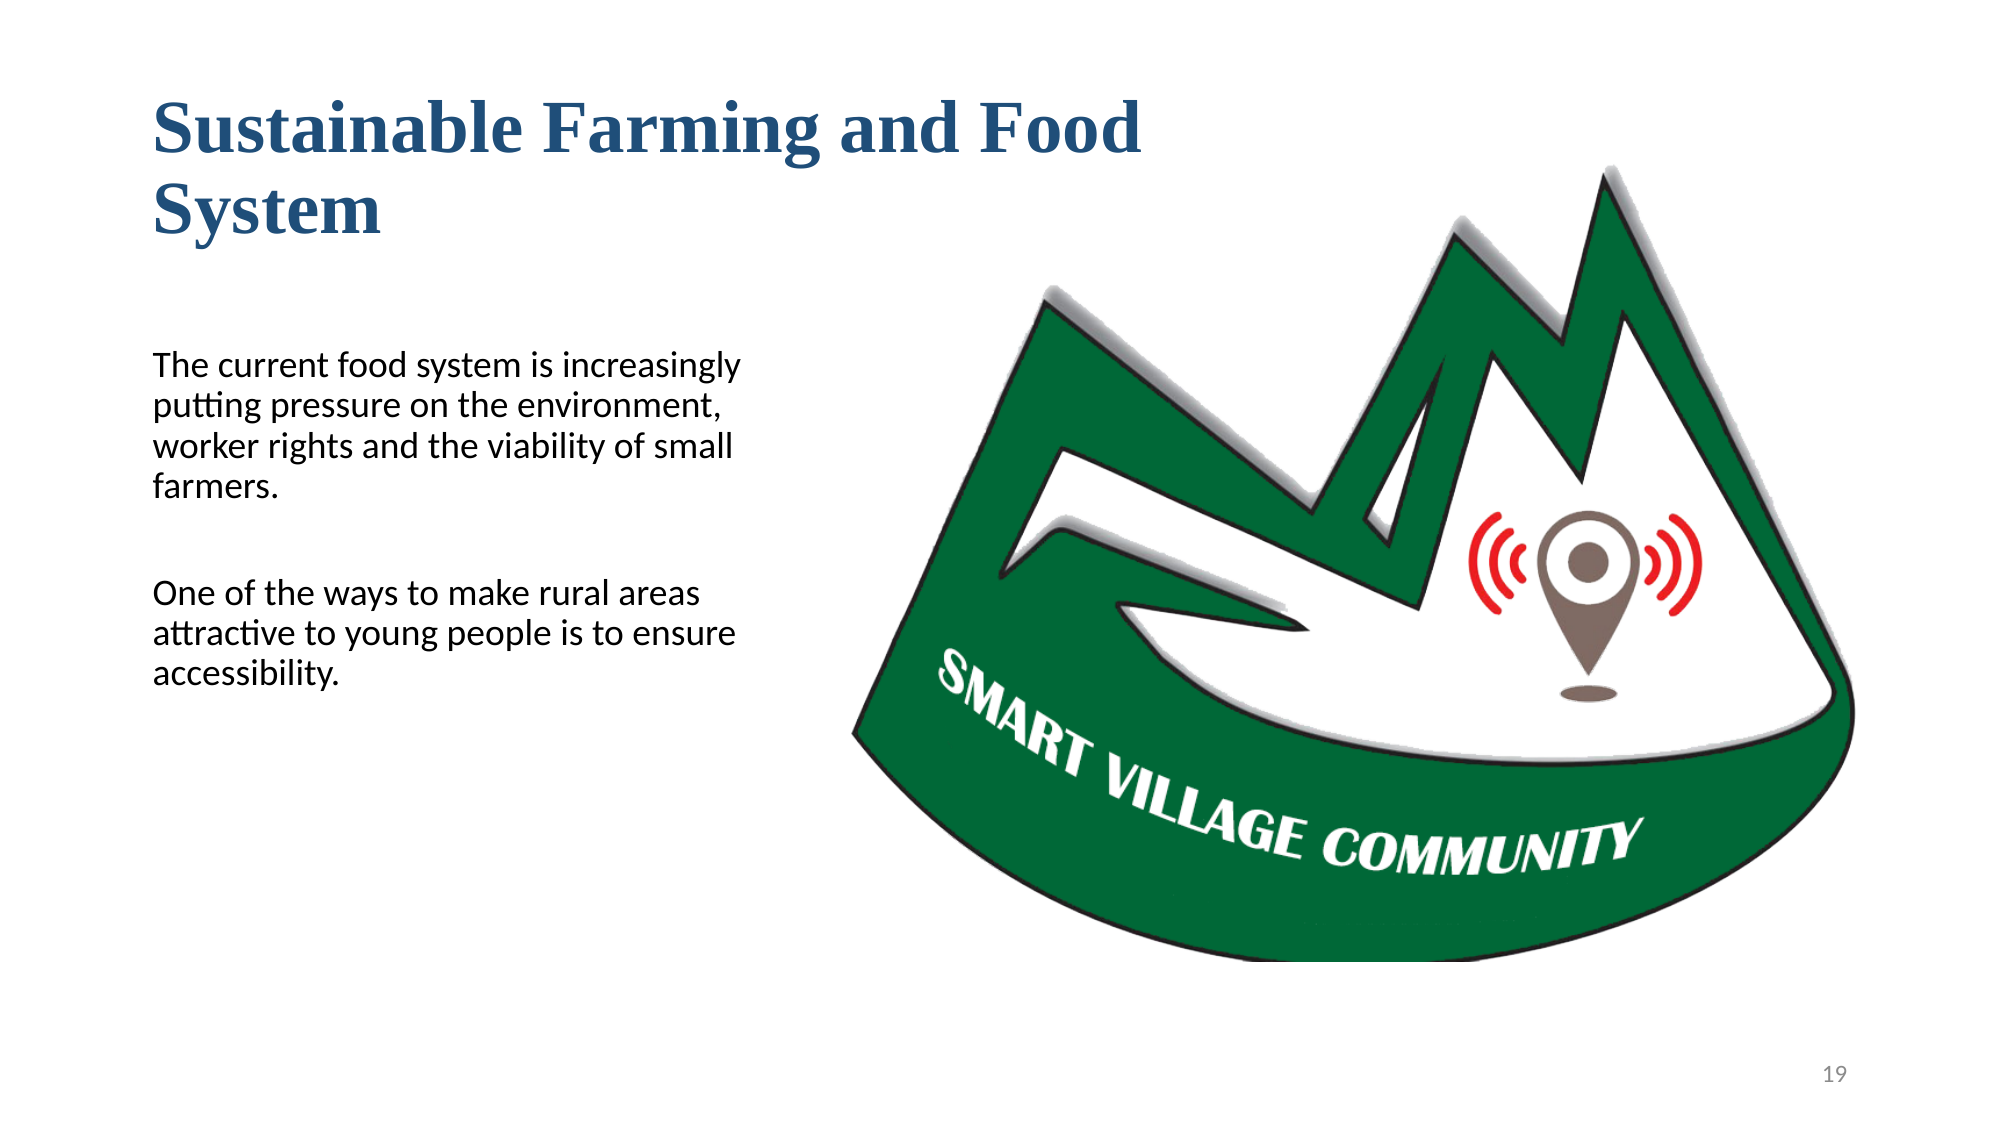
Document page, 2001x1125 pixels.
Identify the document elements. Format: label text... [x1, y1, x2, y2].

slide_number 19 [1412, 1042, 1863, 1103]
title Sustainable Farming and Food System [137, 75, 1331, 338]
list The current food system is increasingly putting pressure on the environment, worker rights and the viability of small farmers. One of the ways to make rural areas attractive to young people is to ensure accessibility. [137, 337, 783, 963]
picture [850, 161, 1863, 962]
